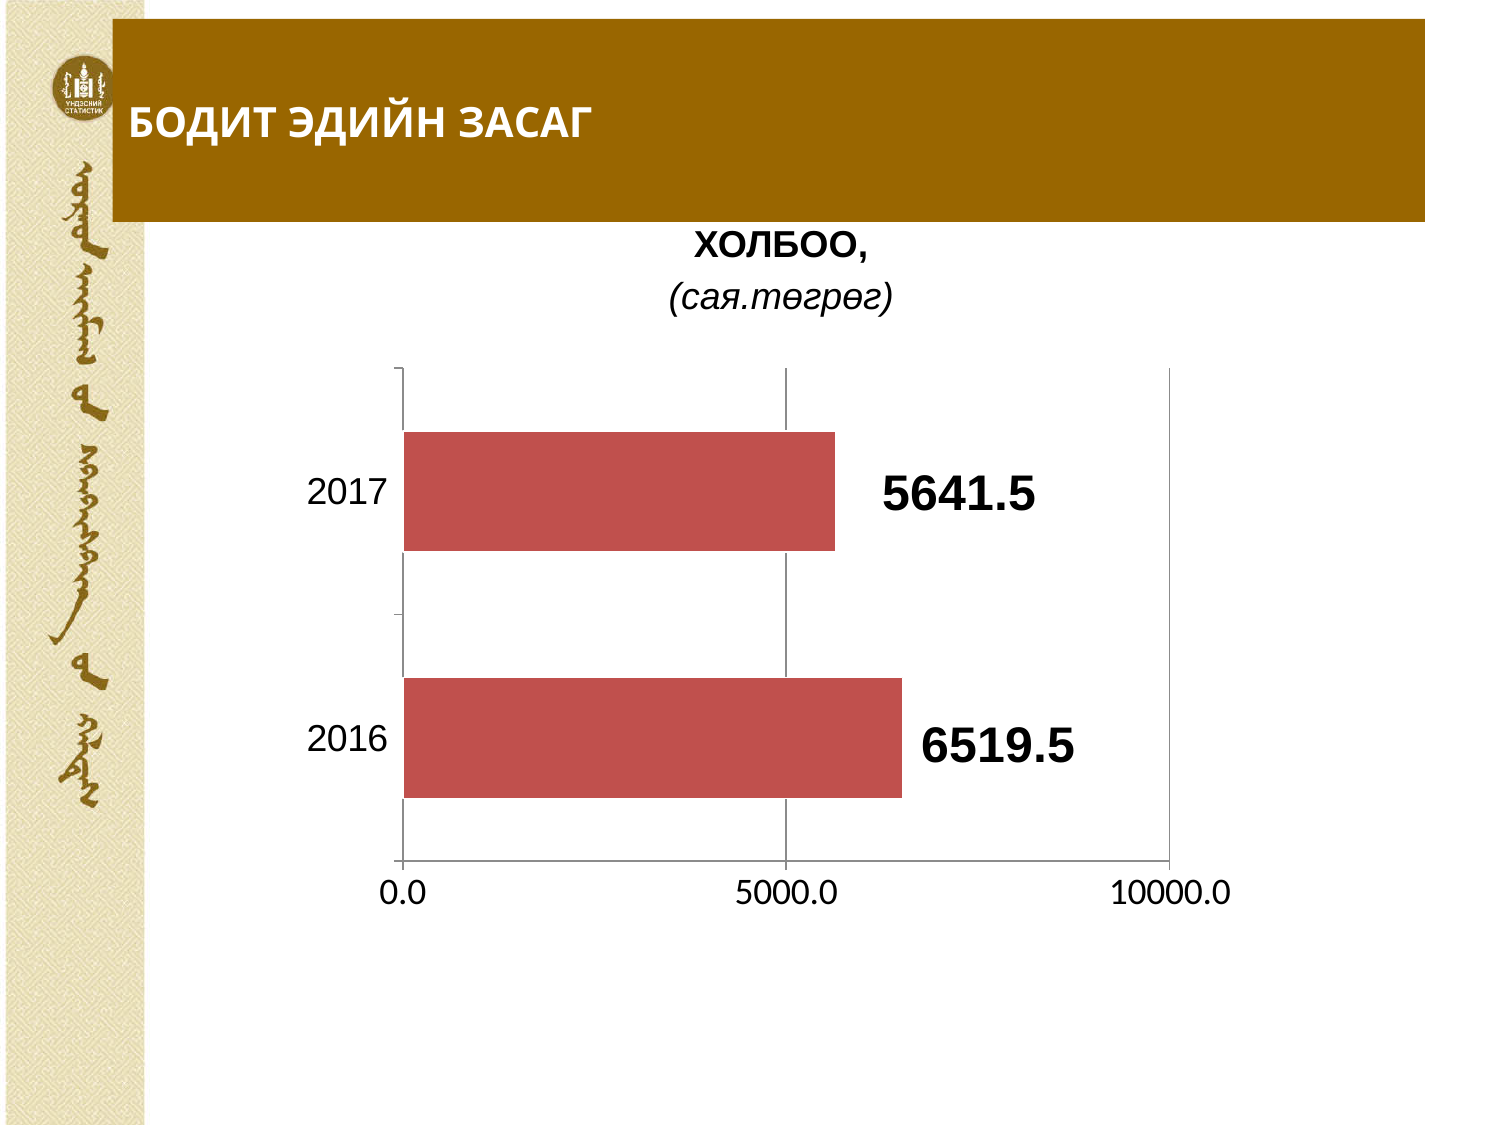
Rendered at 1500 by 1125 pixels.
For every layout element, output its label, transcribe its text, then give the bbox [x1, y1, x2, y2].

chart [287, 356, 1251, 926]
picture [0, 0, 1500, 1125]
title БОДИТ ЭДИЙН ЗАСАГ [112, 18, 1426, 223]
list ХОЛБОО, (сая.төгрөг) [137, 223, 1426, 931]
